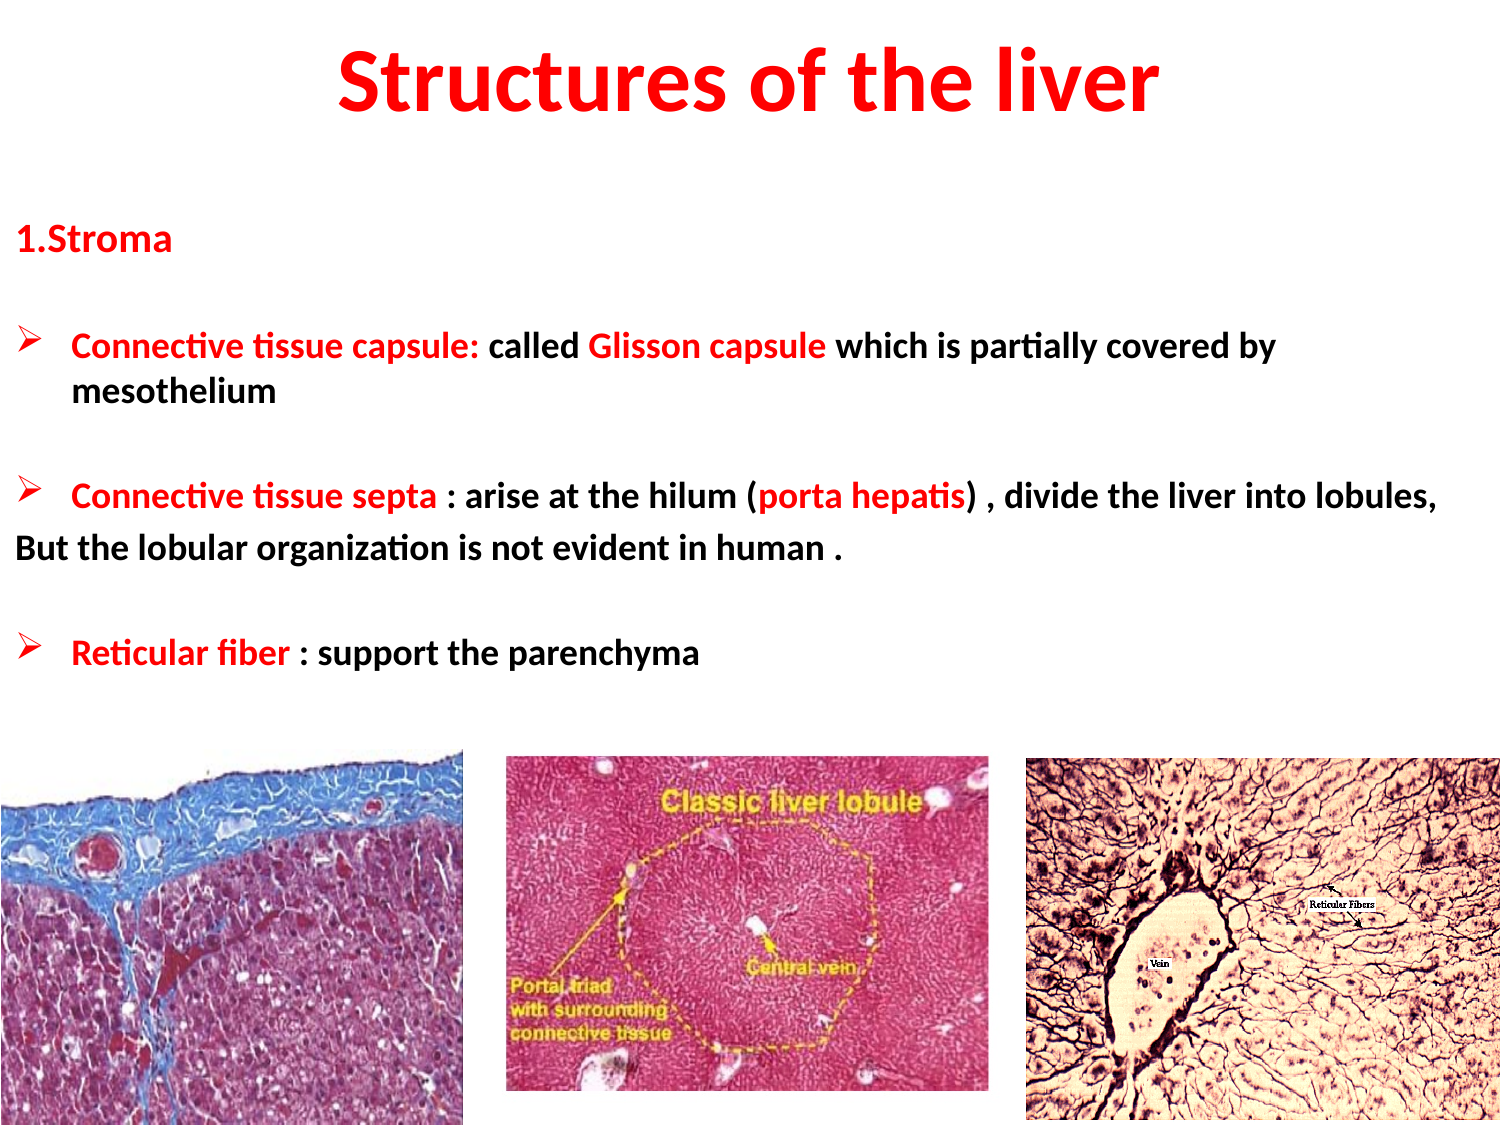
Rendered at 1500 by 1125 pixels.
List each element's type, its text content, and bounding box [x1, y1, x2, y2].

list 1.Stroma Connective tissue capsule: called Glisson capsule which is partially covered by mesothelium Connective tissue septa : arise at the hilum (porta hepatis) , divide the liver into lobules, But the lobular organization is not evident in human . Reticular fiber : support the parenchyma [0, 149, 1500, 1125]
title Structures of the liver [0, 0, 1500, 149]
picture [1, 749, 463, 1125]
picture [474, 724, 1500, 1125]
